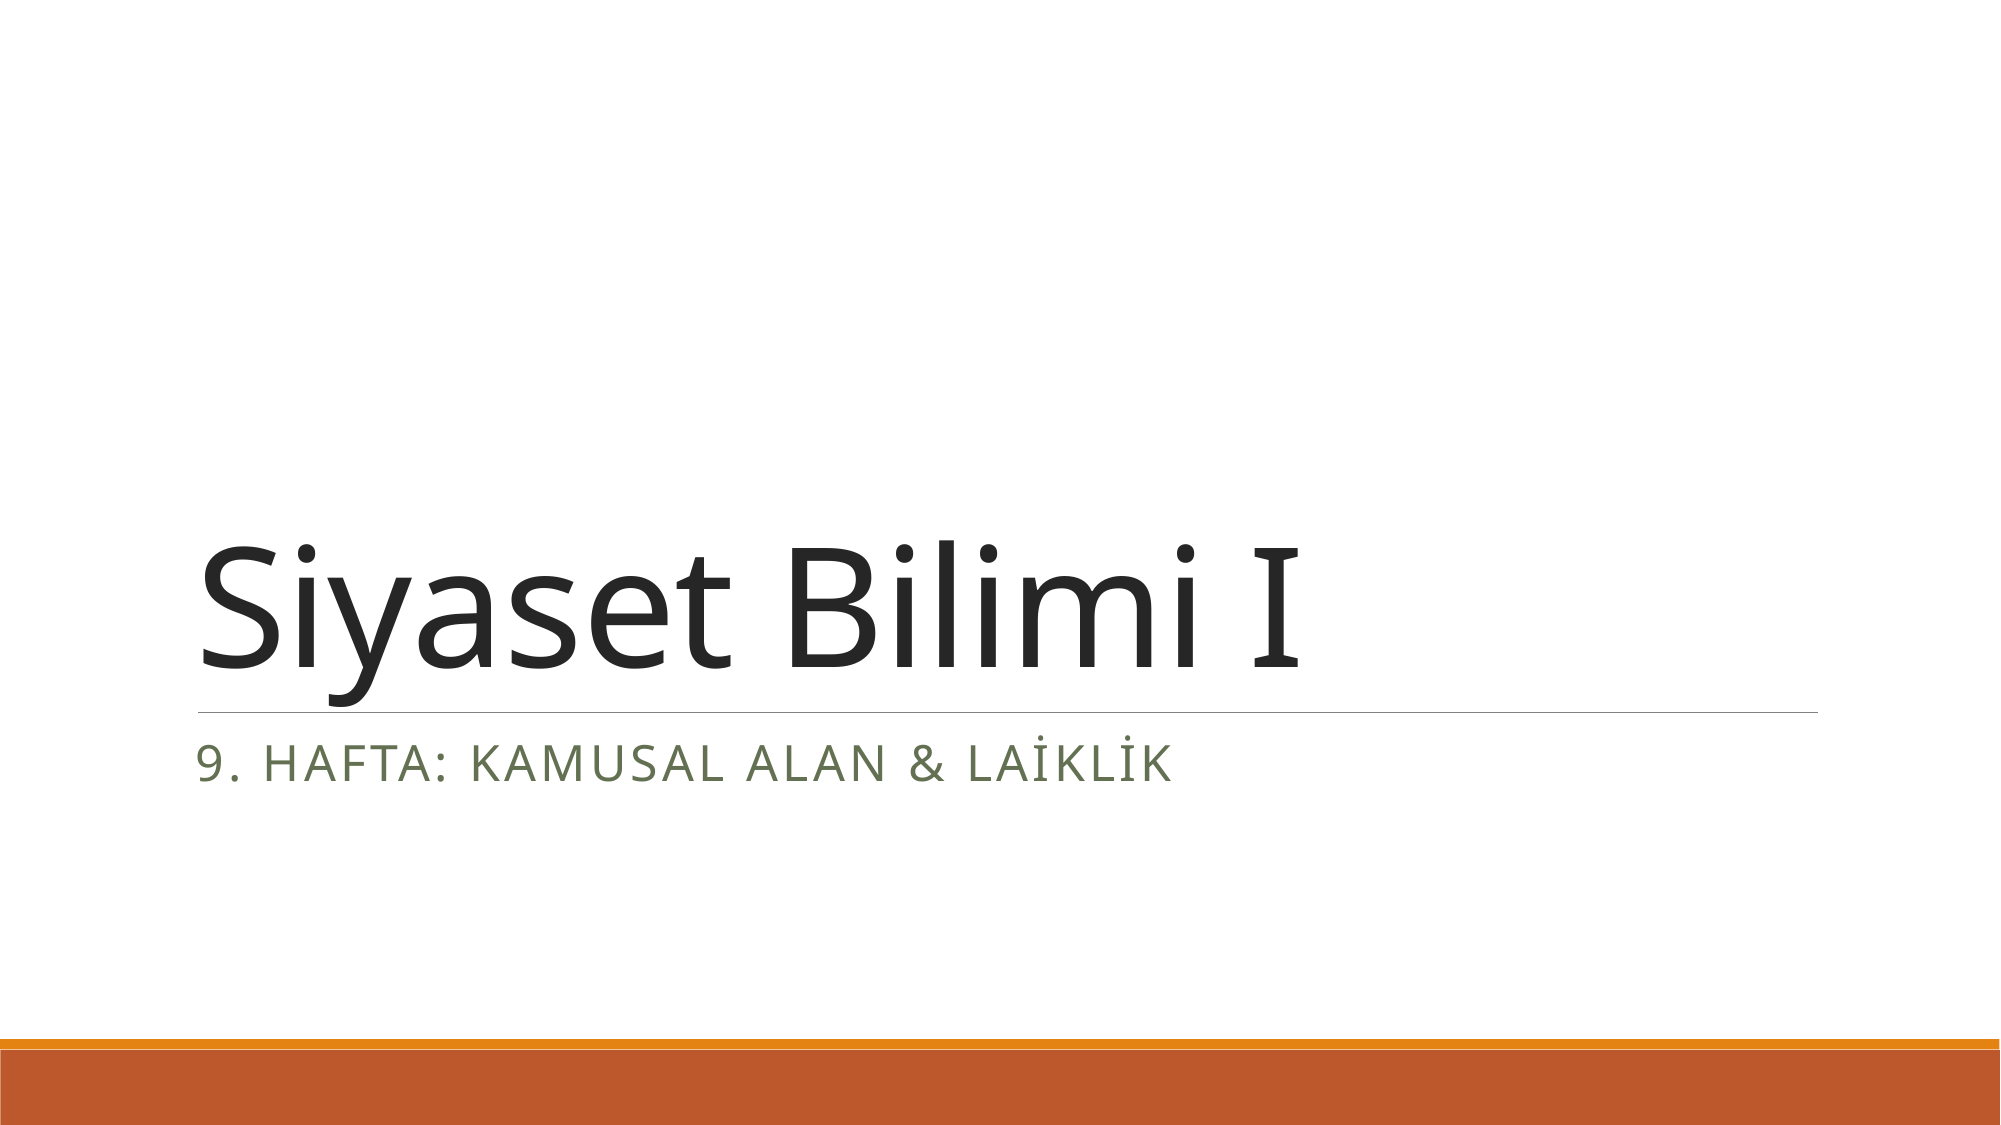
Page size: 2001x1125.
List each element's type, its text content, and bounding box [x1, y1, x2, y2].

subtitle 9. Hafta: KAMUSAL ALAN & laiklik [180, 730, 1831, 919]
title Siyaset Bilimi I [180, 124, 1830, 710]
